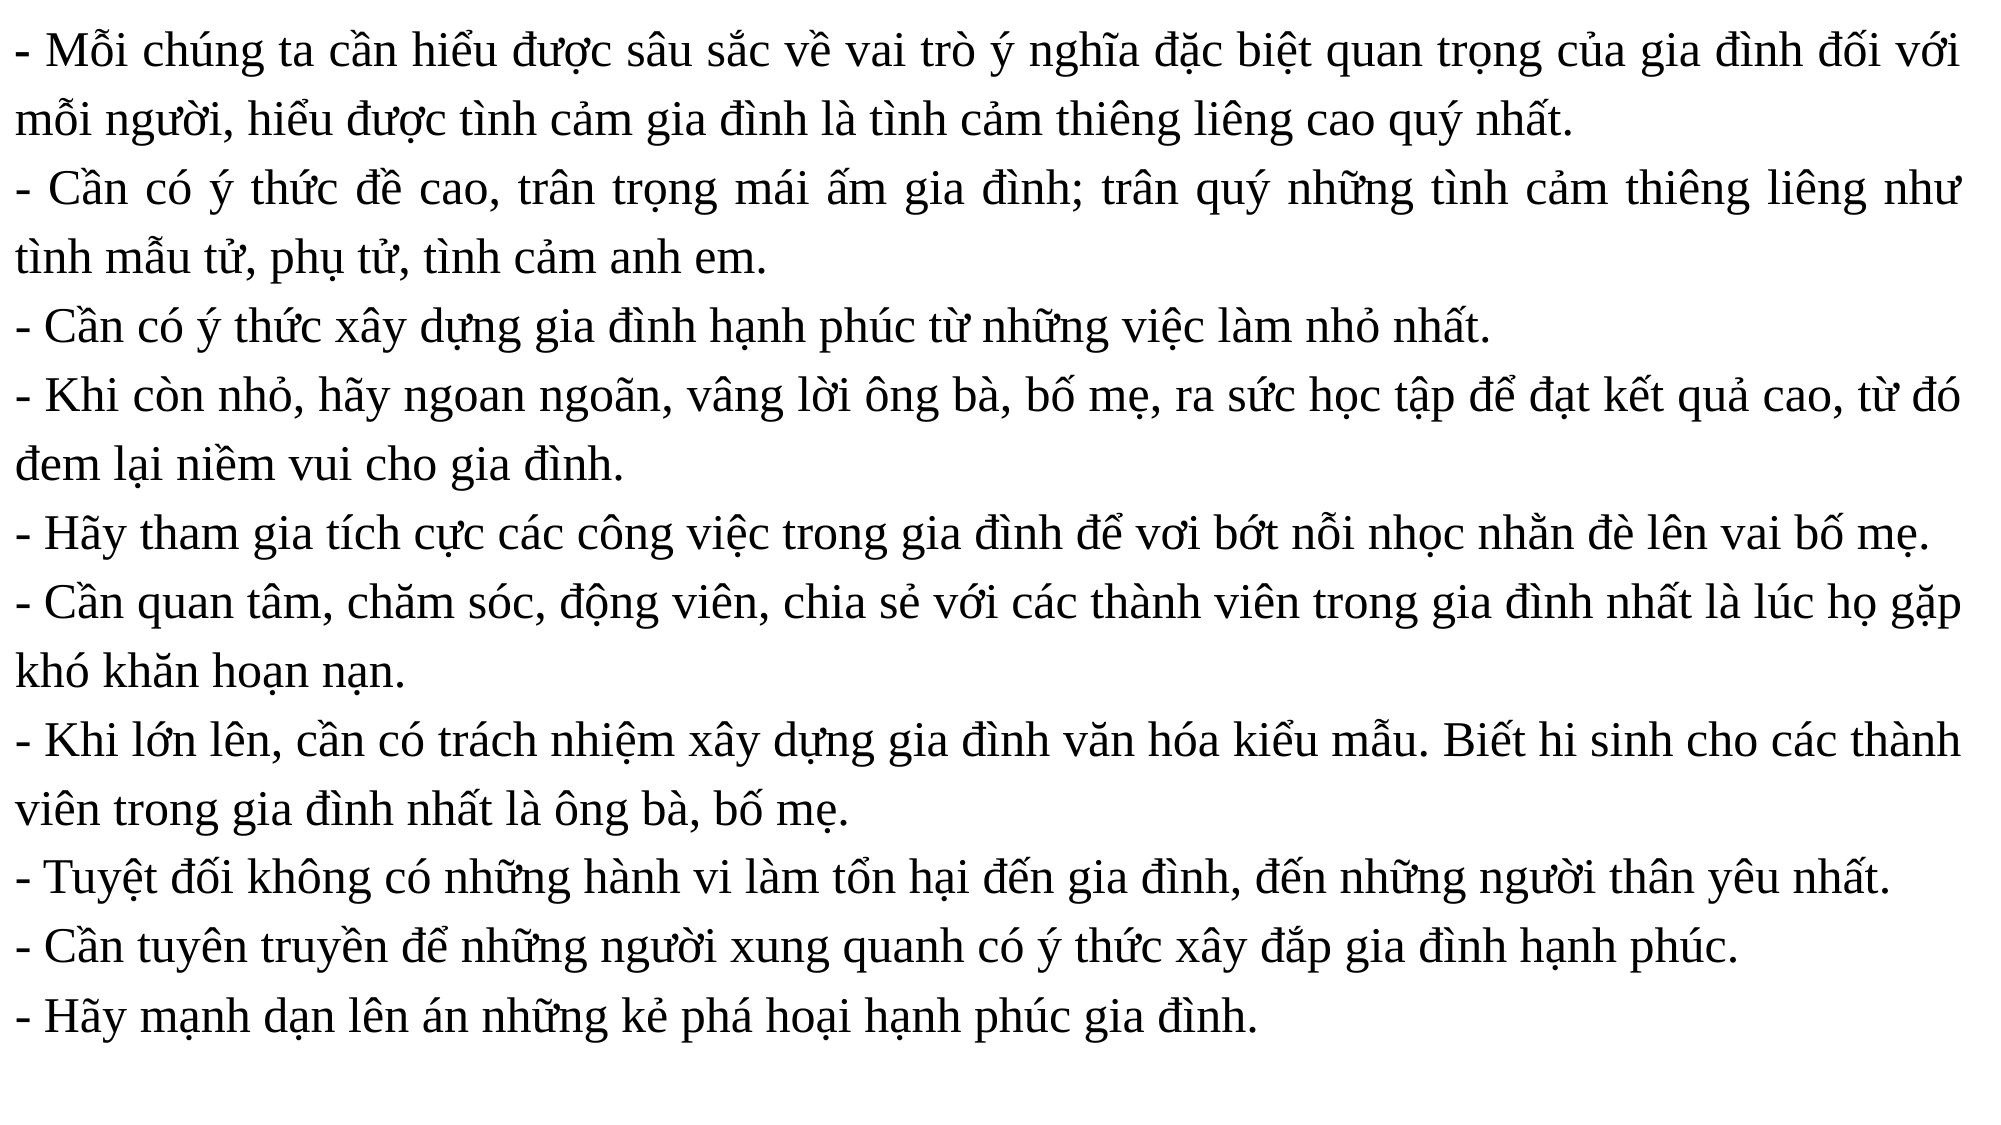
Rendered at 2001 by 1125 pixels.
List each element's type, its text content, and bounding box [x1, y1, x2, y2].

text_box - Mỗi chúng ta cần hiểu được sâu sắc về vai trò ý nghĩa đặc biệt quan trọng của gia đình đối với mỗi người, hiểu được tình cảm gia đình là tình cảm thiêng liêng cao quý nhất. - Cần có ý thức đề cao, trân trọng mái ấm gia đình; trân quý những tình cảm thiêng liêng như tình mẫu tử, phụ tử, tình cảm anh em. - Cần có ý thức xây dựng gia đình hạnh phúc từ những việc làm nhỏ nhất. - Khi còn nhỏ, hãy ngoan ngoãn, vâng lời ông bà, bố mẹ, ra sức học tập để đạt kết quả cao, từ đó đem lại niềm vui cho gia đình. - Hãy tham gia tích cực các công việc trong gia đình để vơi bớt nỗi nhọc nhằn đè lên vai bố mẹ. - Cần quan tâm, chăm sóc, động viên, chia sẻ với các thành viên trong gia đình nhất là lúc họ gặp khó khăn hoạn nạn. - Khi lớn lên, cần có trách nhiệm xây dựng gia đình văn hóa kiểu mẫu. Biết hi sinh cho các thành viên trong gia đình nhất là ông bà, bố mẹ. - Tuyệt đối không có những hành vi làm tổn hại đến gia đình, đến những người thân yêu nhất. - Cần tuyên truyền để những người xung quanh có ý thức xây đắp gia đình hạnh phúc. - Hãy mạnh dạn lên án những kẻ phá hoại hạnh phúc gia đình. [0, 0, 1978, 1050]
